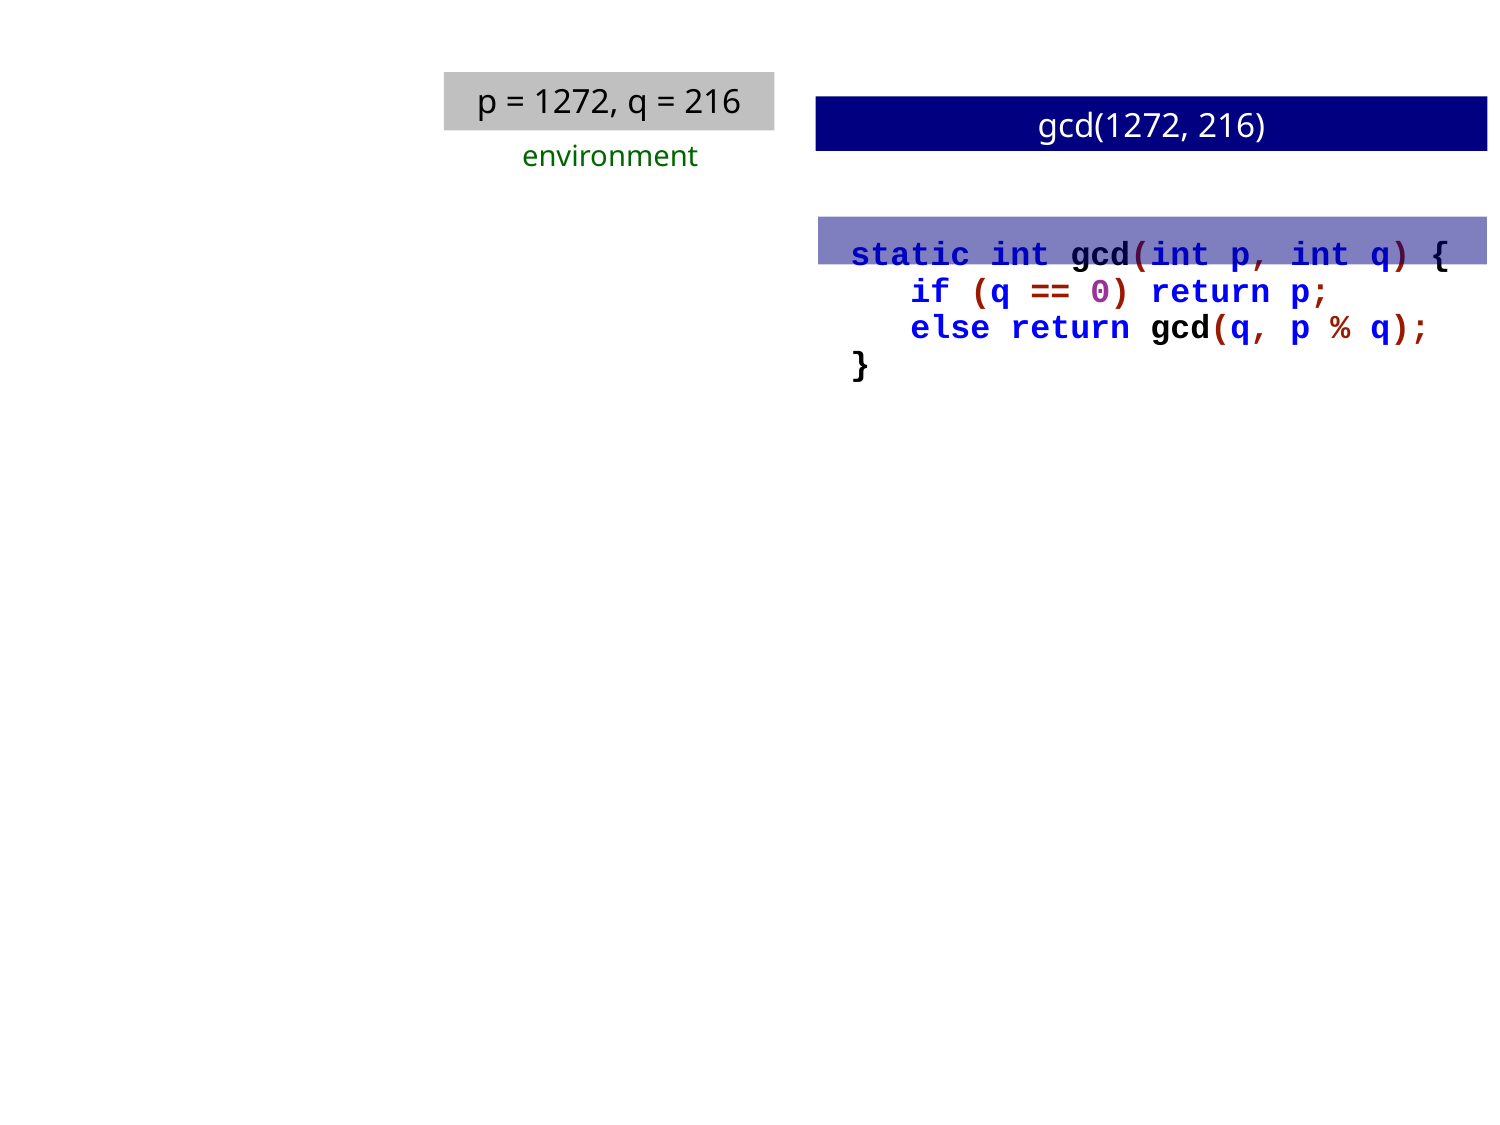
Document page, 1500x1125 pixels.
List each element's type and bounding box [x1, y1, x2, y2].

text_box [815, 96, 1488, 347]
text_box [443, 71, 775, 173]
